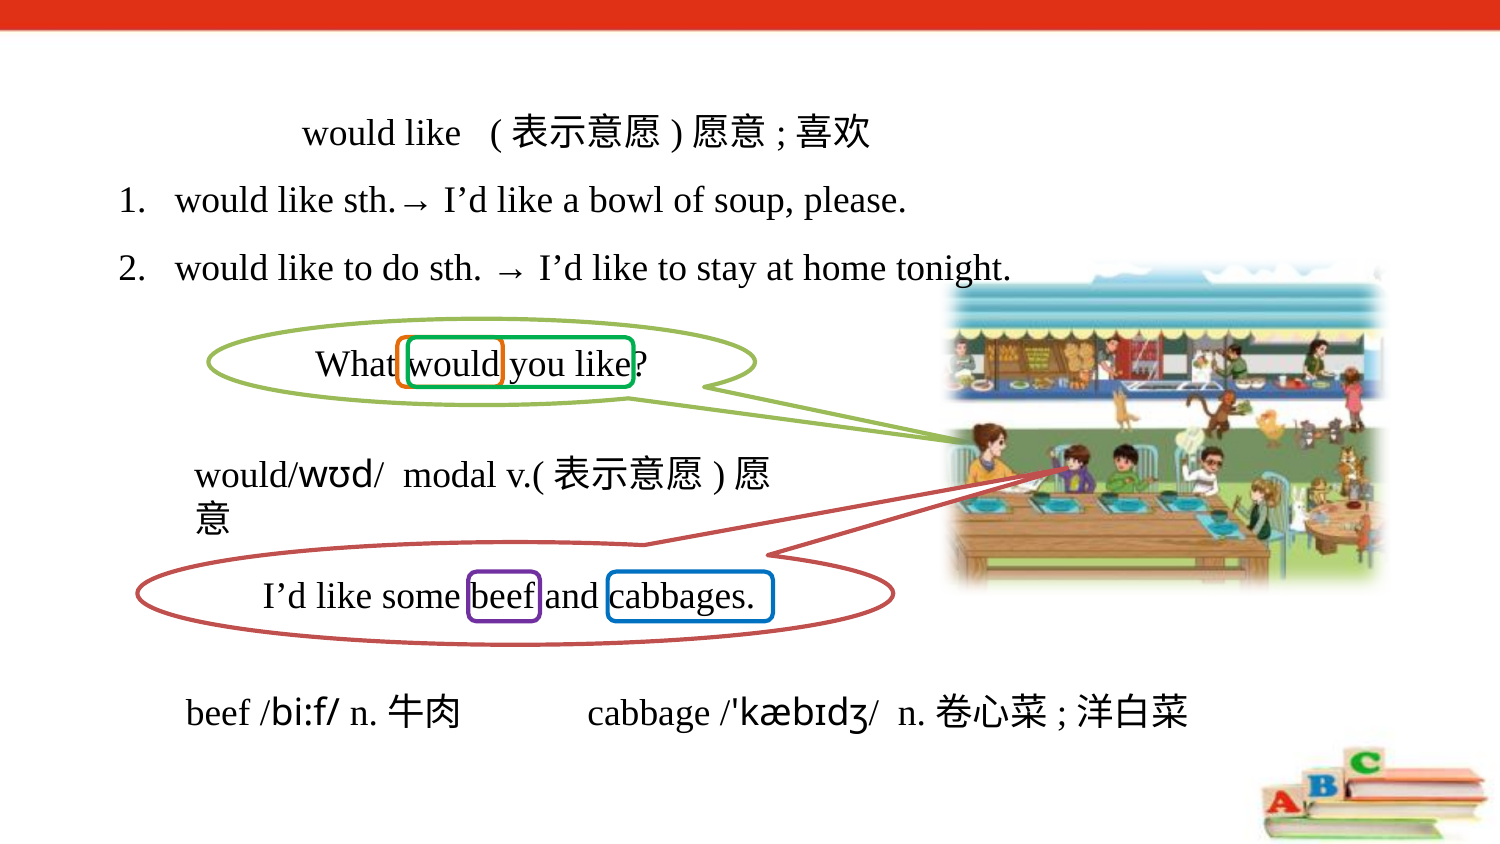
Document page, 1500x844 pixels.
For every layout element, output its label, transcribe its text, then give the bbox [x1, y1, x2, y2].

text_box would like (表示意愿)愿意;喜欢 would like sth.→ I’d like a bowl of soup, please. would like to do sth. → I’d like to stay at home tonight. [103, 77, 1069, 295]
text_box cabbage /'kæbɪdʒ/ n.卷心菜;洋白菜 [572, 680, 1235, 740]
text_box [466, 569, 543, 624]
text_box would/wʊd/ modal v.(表示意愿)愿意 [179, 442, 806, 547]
text_box I’d like some beef and cabbages. [806, 490, 933, 547]
text_box What would you like? [206, 316, 933, 442]
text_box [405, 335, 636, 390]
text_box [605, 569, 776, 624]
text_box [395, 334, 495, 389]
text_box I’d like some beef and cabbages. [135, 547, 896, 647]
picture [0, 0, 1500, 844]
text_box beef /bi:f/ n.牛肉 [171, 680, 482, 740]
